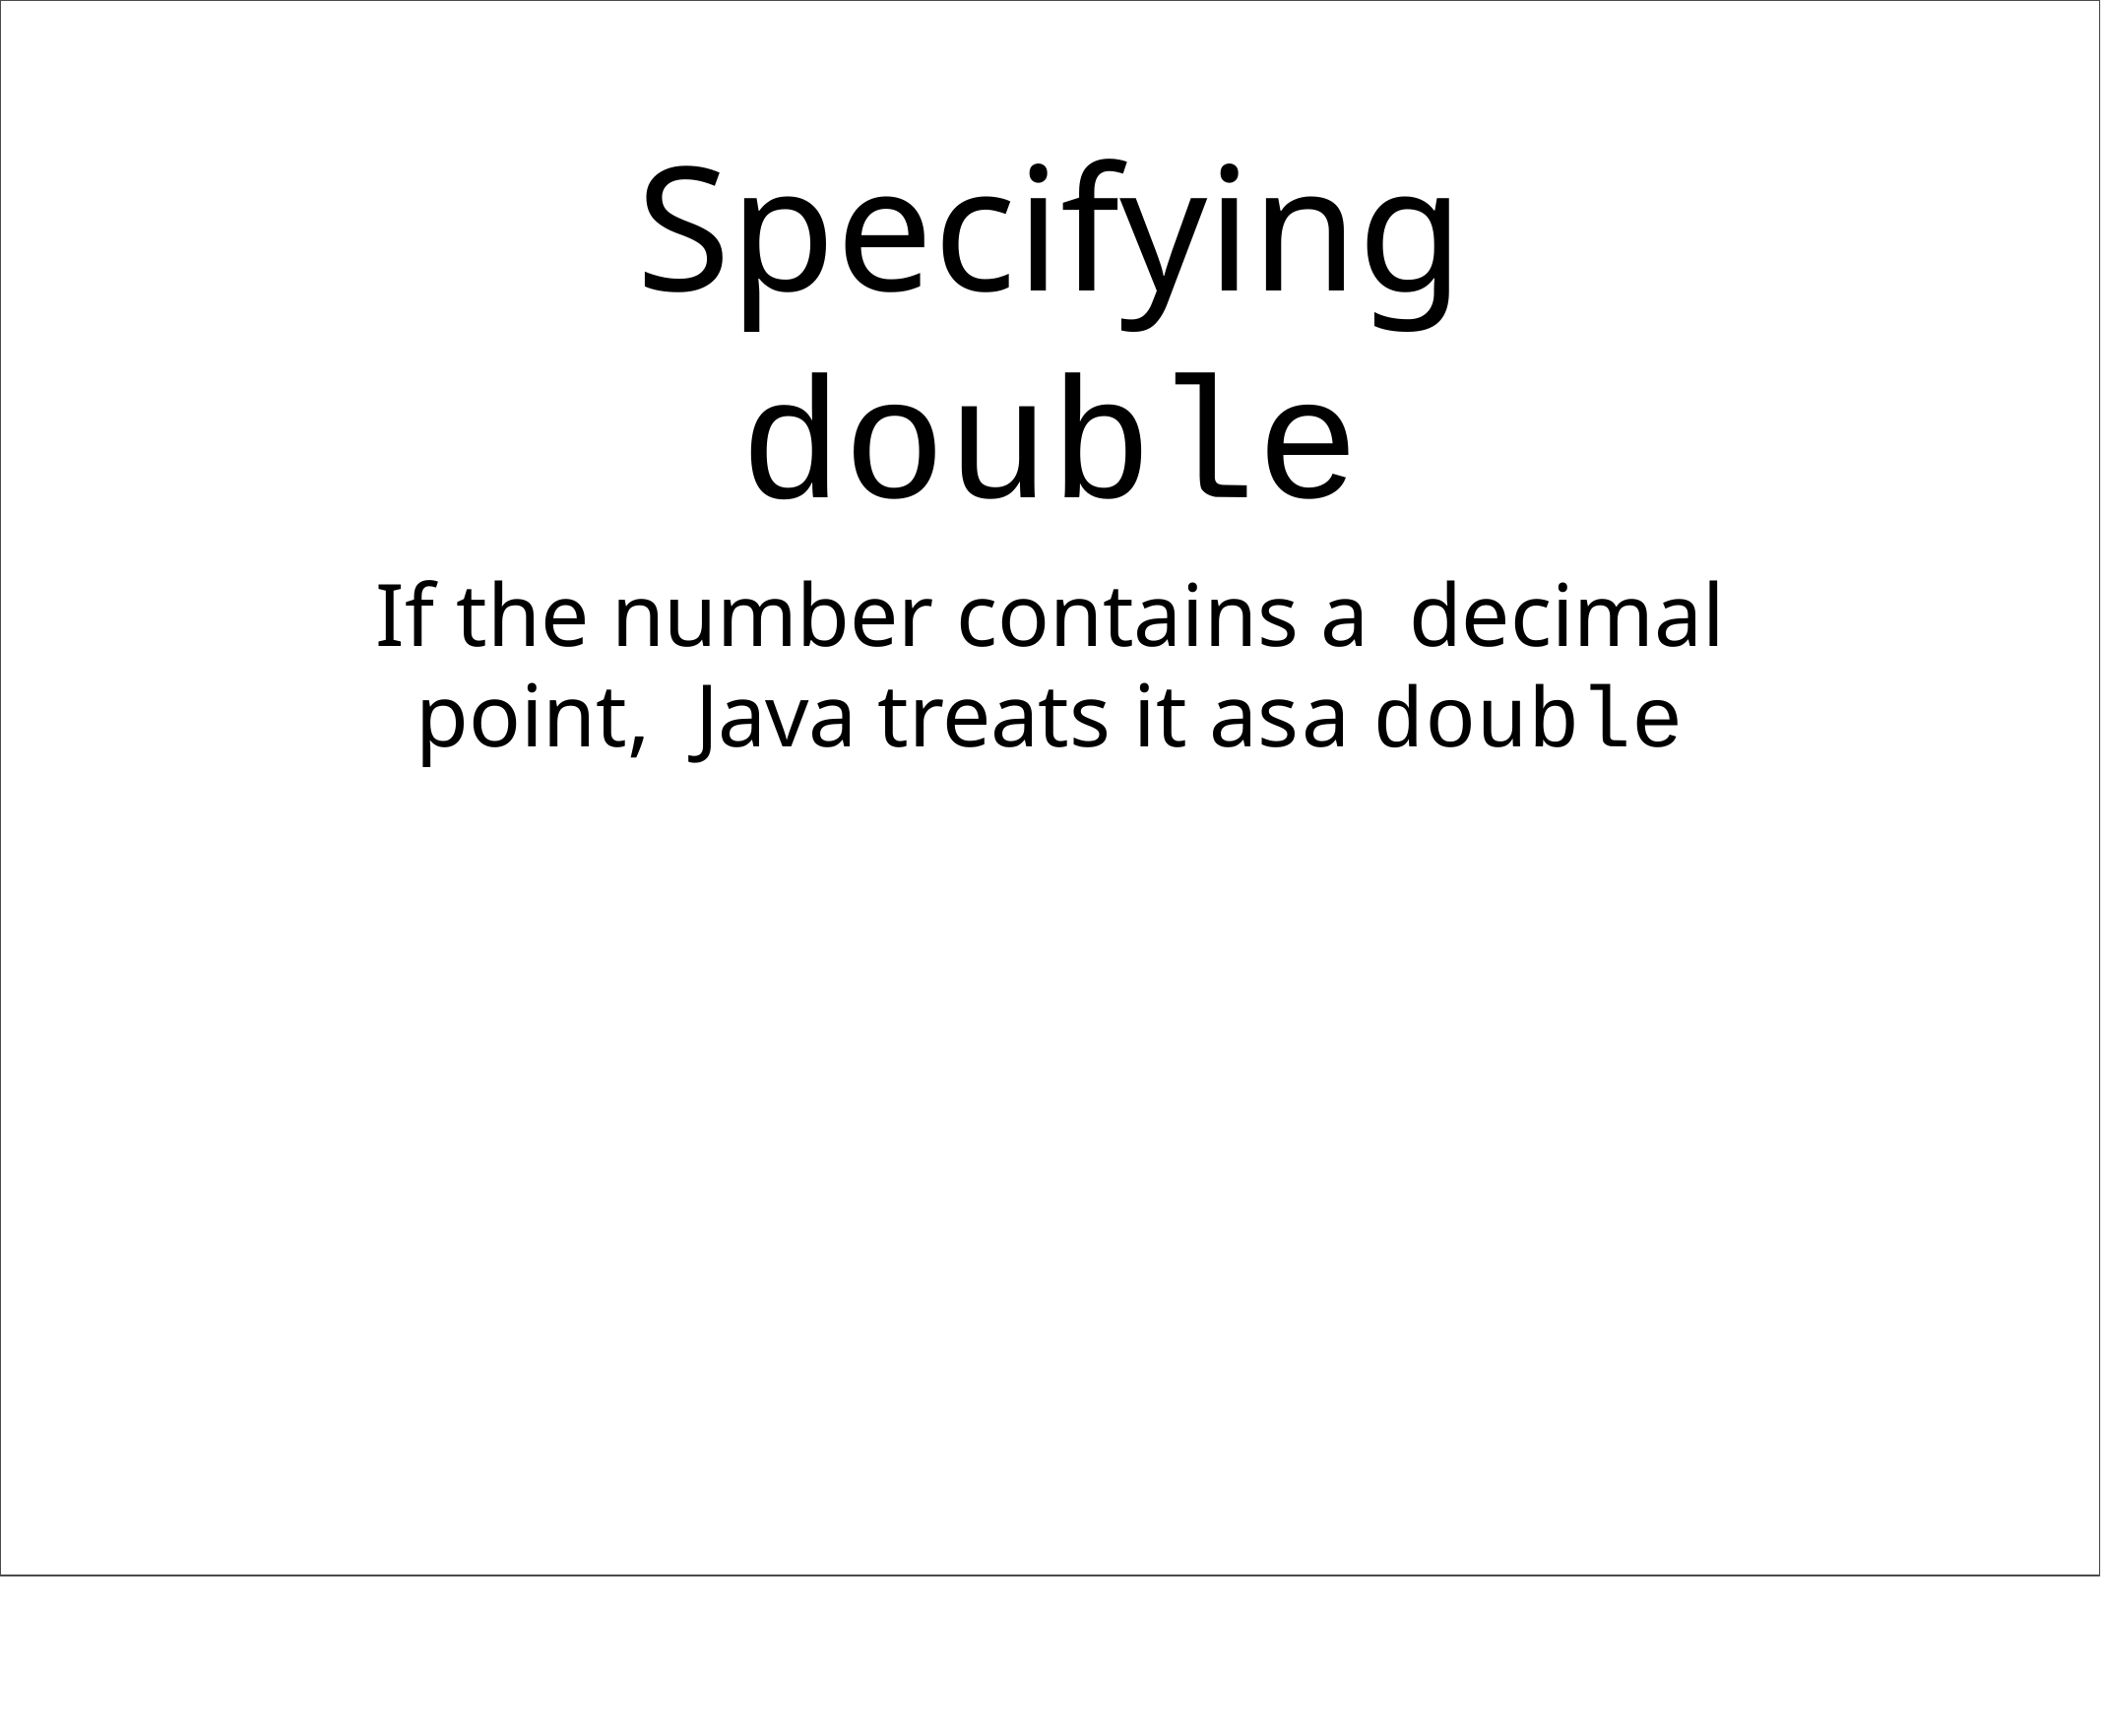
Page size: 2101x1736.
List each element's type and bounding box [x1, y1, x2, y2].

text_box [0, 0, 2101, 1575]
